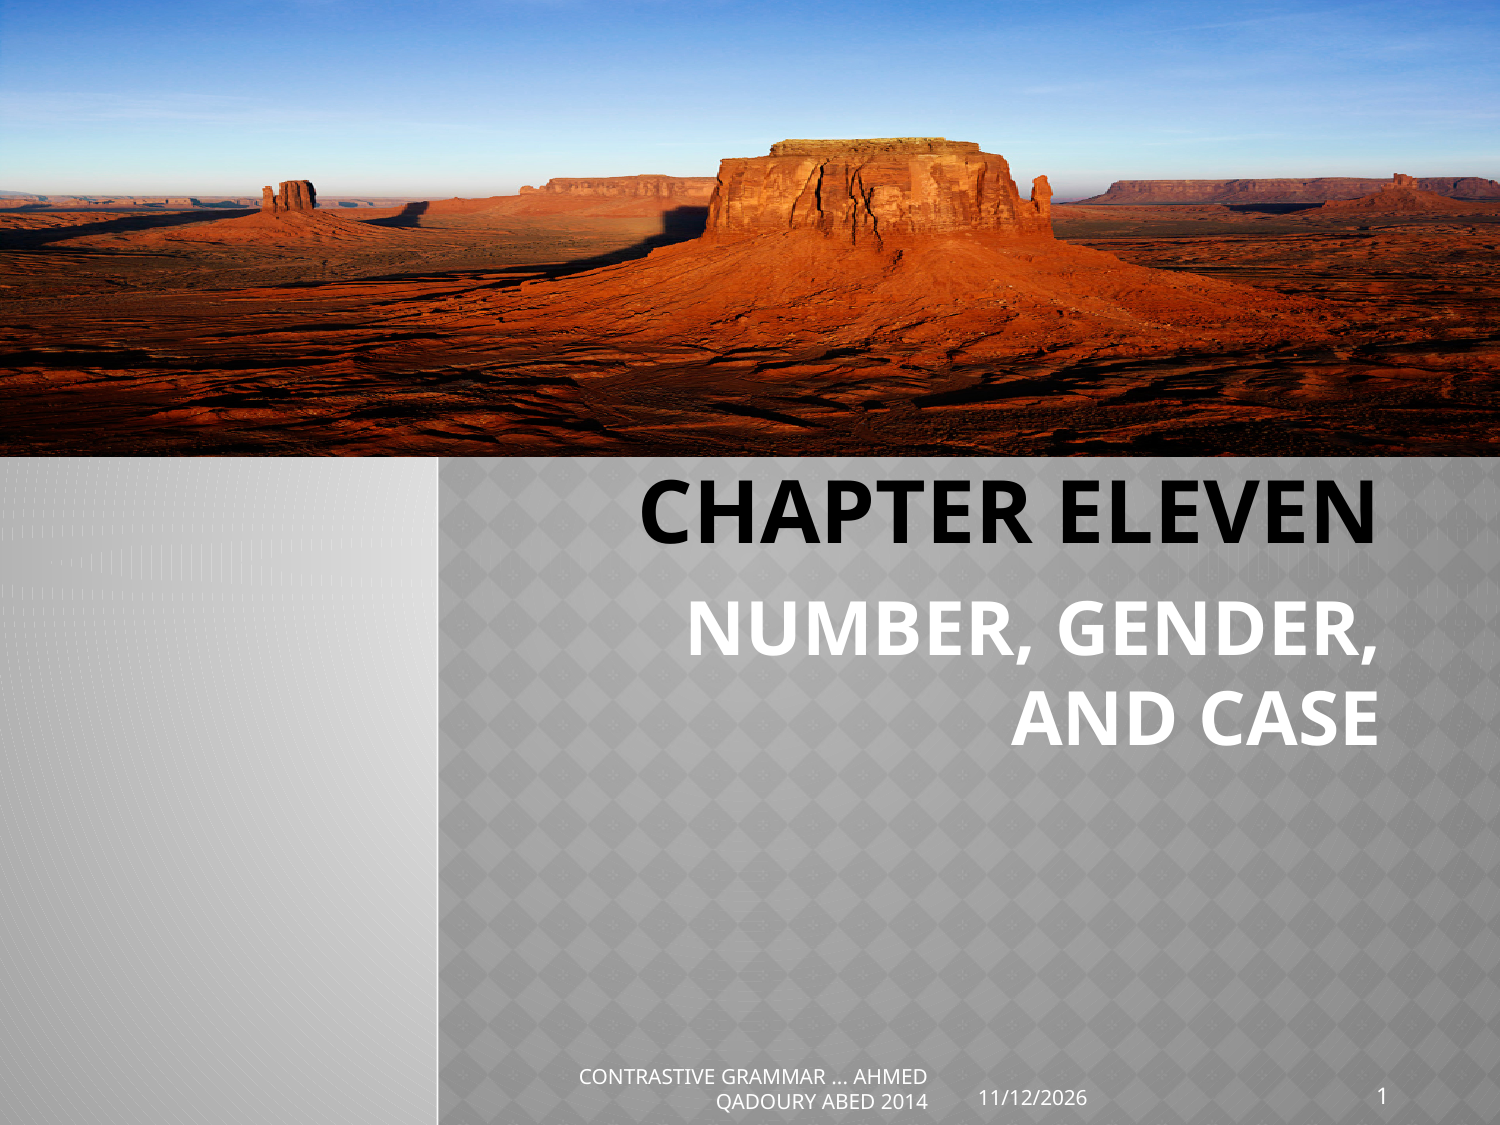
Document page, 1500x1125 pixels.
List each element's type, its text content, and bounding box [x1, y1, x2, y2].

picture [0, 0, 1500, 458]
footer CONTRASTIVE GRAMMAR ... AHMED QADOURY ABED 2014 [462, 1075, 943, 1114]
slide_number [963, 1075, 1292, 1114]
title CHAPTER ELEVEN [550, 467, 1388, 562]
subtitle NUMBER, GENDER, AND CASE [550, 580, 1390, 762]
slide_number 1 [1292, 1075, 1390, 1113]
